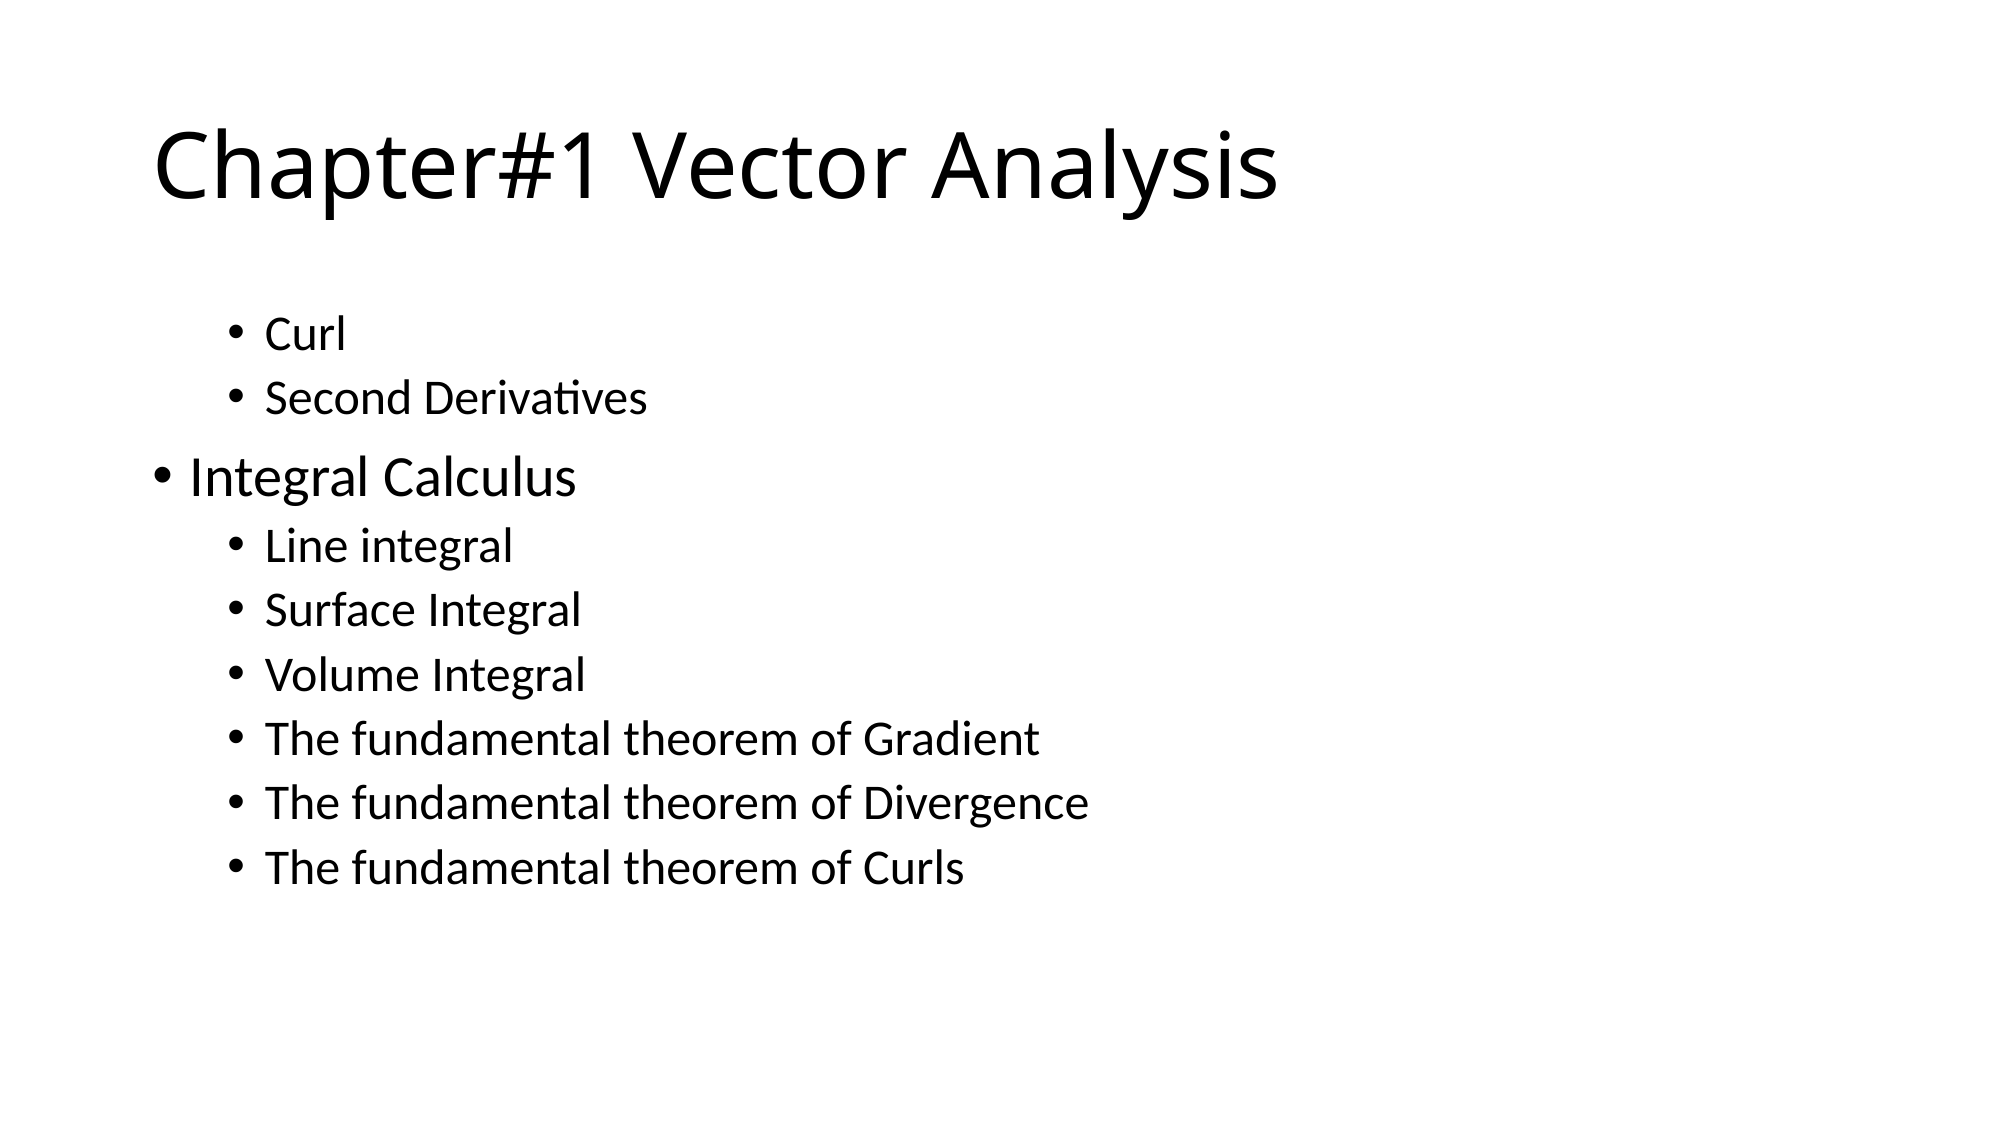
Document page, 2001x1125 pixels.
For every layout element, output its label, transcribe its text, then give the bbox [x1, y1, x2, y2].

list Curl Second Derivatives Integral Calculus Line integral Surface Integral Volume Integral The fundamental theorem of Gradient The fundamental theorem of Divergence The fundamental theorem of Curls [137, 299, 1863, 1014]
title Chapter#1 Vector Analysis [137, 59, 1863, 278]
